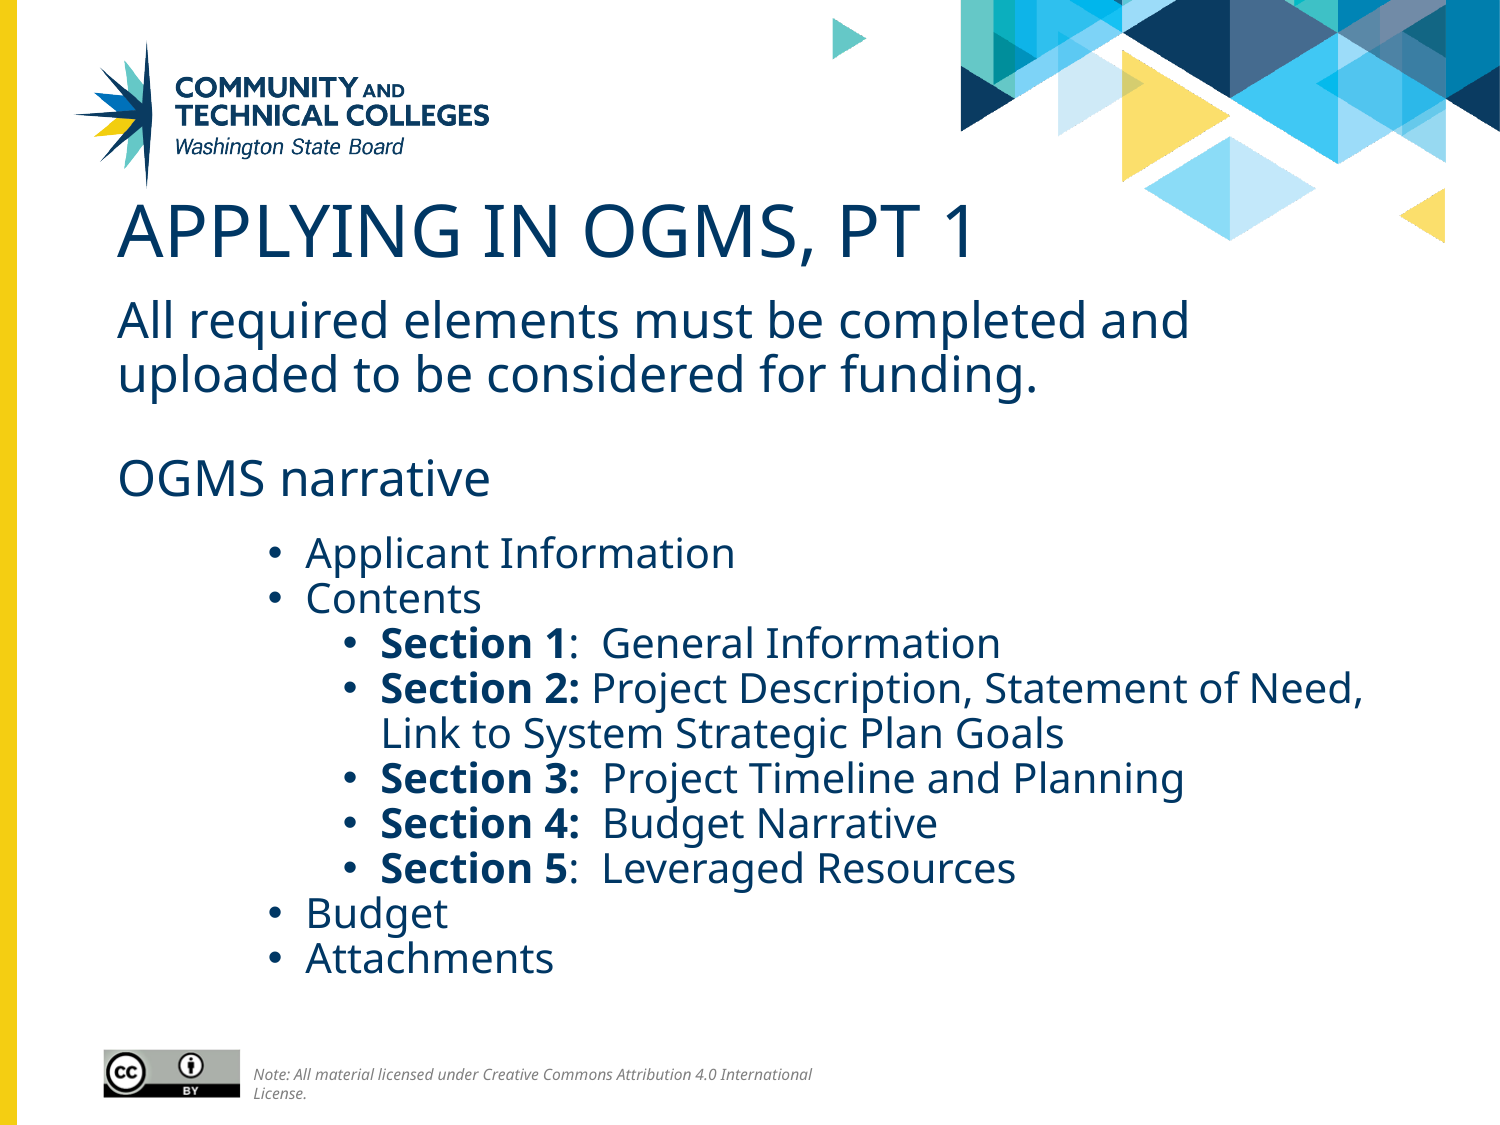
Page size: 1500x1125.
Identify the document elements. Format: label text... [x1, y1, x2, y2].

list All required elements must be completed and uploaded to be considered for funding. OGMS narrative Applicant Information Contents Section 1: General Information Section 2: Project Description, Statement of Need, Link to System Strategic Plan Goals Section 3: Project Timeline and Planning Section 4: Budget Narrative Section 5: Leveraged Resources Budget Attachments [103, 287, 1397, 1006]
picture [17, 25, 557, 228]
picture [832, 0, 1500, 243]
picture [103, 1049, 241, 1099]
title Applying in ogms, Pt 1 [103, 187, 1397, 287]
